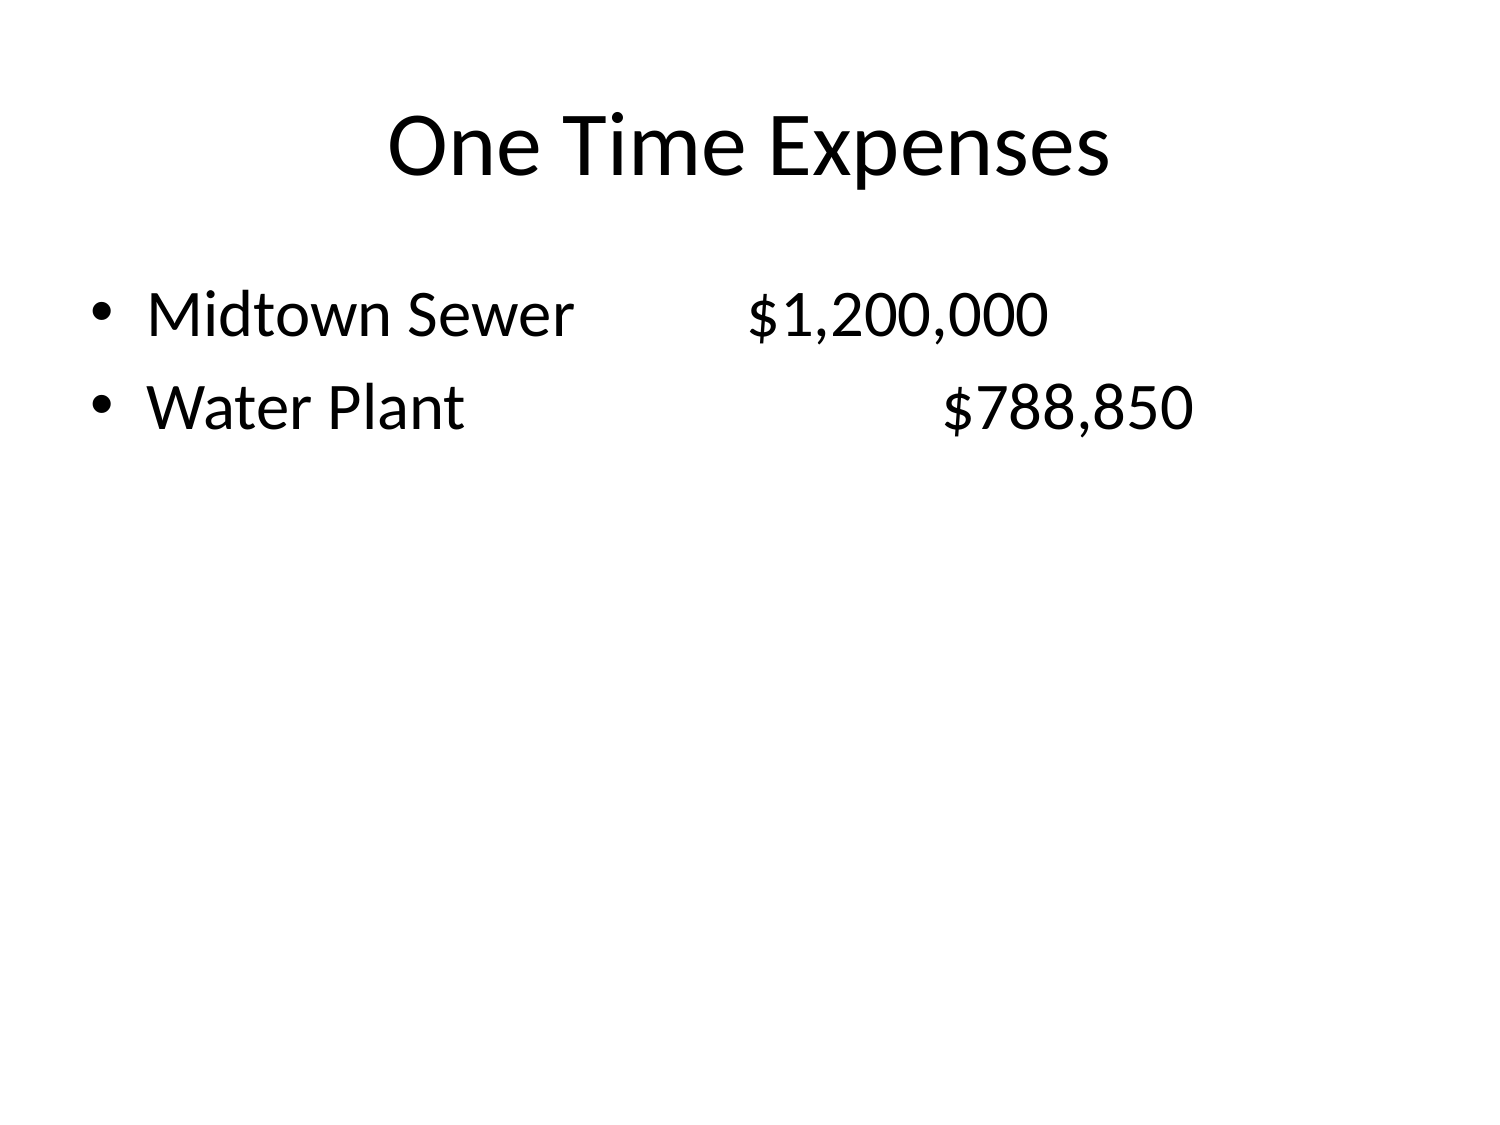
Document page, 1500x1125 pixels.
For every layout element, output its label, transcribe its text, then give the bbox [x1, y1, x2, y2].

title One Time Expenses [75, 45, 1425, 233]
list Midtown Sewer $1,200,000 Water Plant $788,850 [75, 262, 1425, 1005]
